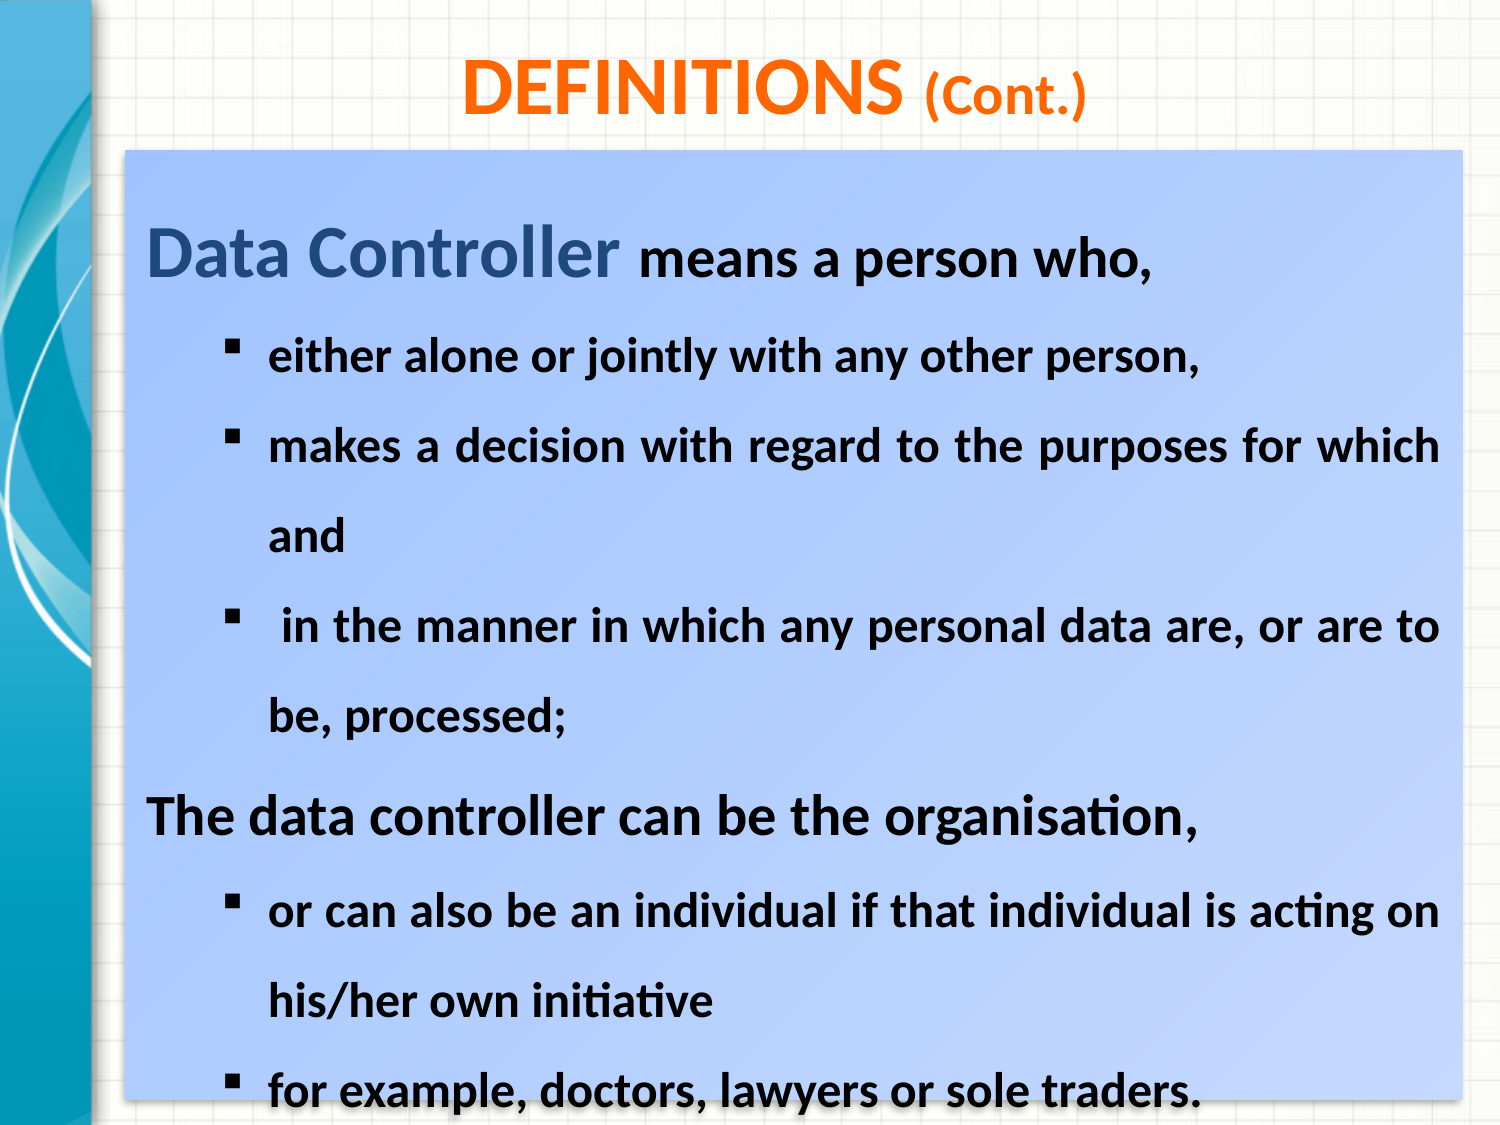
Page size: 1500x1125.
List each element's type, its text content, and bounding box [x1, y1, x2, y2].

slide_number 10 [1100, 1042, 1450, 1103]
title Definitions (Cont.) [112, 24, 1438, 138]
picture [0, 0, 1500, 1125]
list Data Controller means a person who, either alone or jointly with any other person, makes a decision with regard to the purposes for which and in the manner in which any personal data are, or are to be, processed; The data controller can be the organisation, or can also be an individual if that individual is acting on his/her own initiative for example, doctors, lawyers or sole traders. [125, 149, 1463, 1100]
